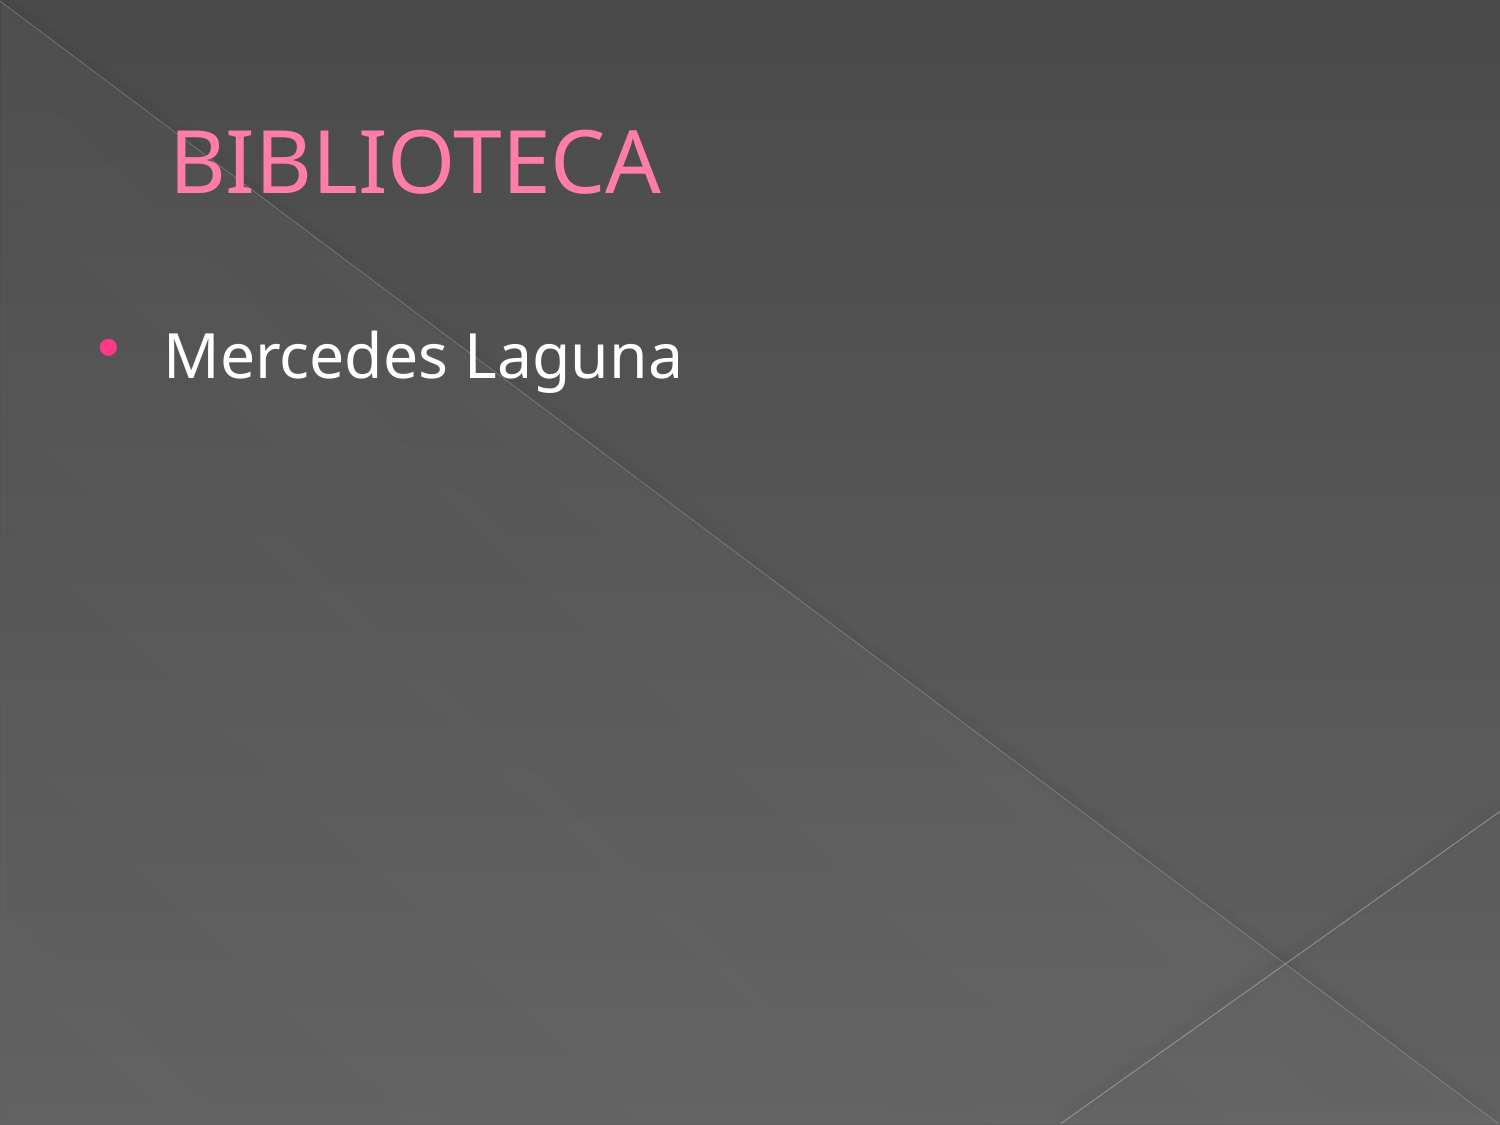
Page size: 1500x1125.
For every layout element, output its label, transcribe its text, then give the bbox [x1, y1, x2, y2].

title Biblioteca [75, 43, 1425, 274]
list Mercedes Laguna [75, 308, 1425, 1059]
